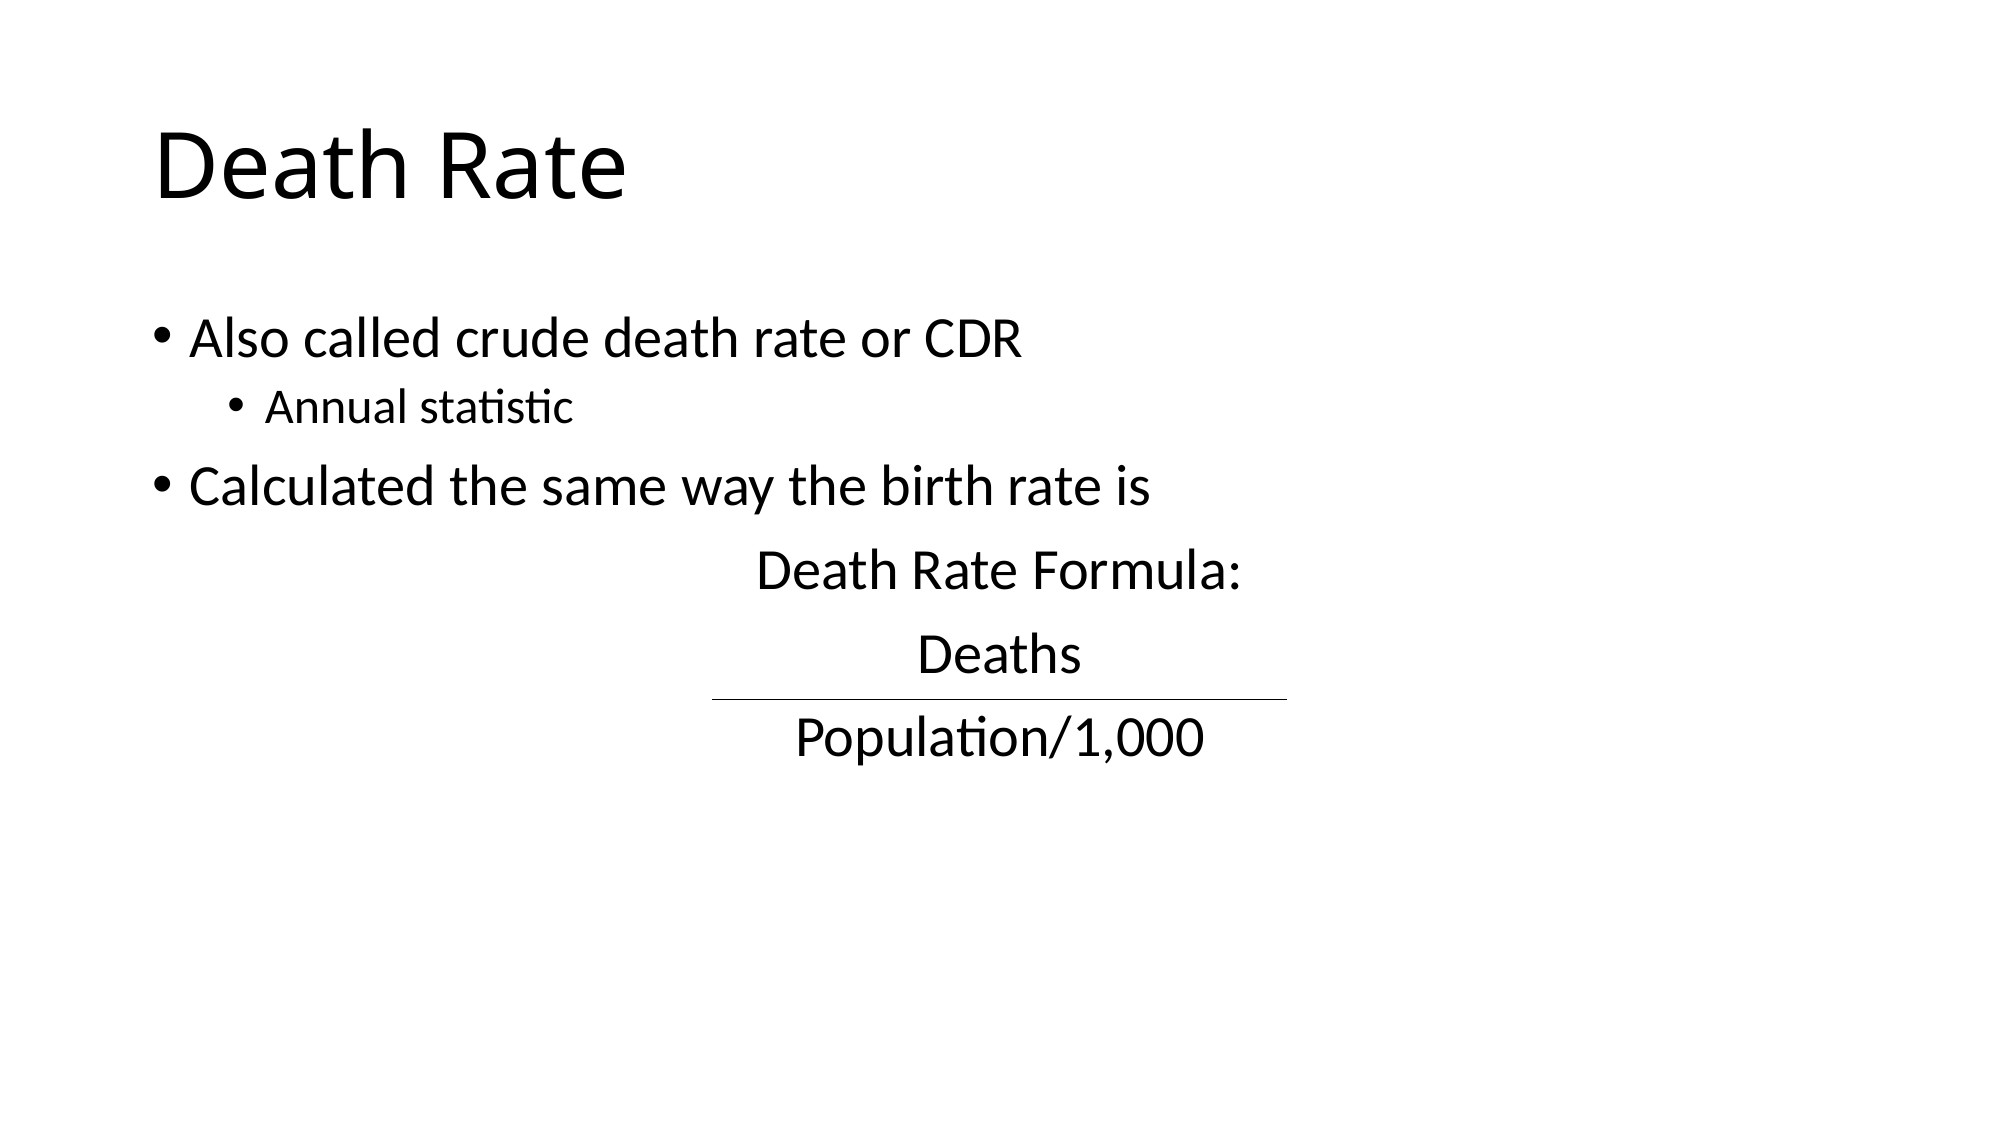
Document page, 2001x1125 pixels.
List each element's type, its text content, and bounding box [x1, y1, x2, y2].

title Death Rate [137, 59, 1863, 278]
list Also called crude death rate or CDR Annual statistic Calculated the same way the birth rate is Death Rate Formula: Deaths Population/1,000 [137, 299, 1863, 1014]
